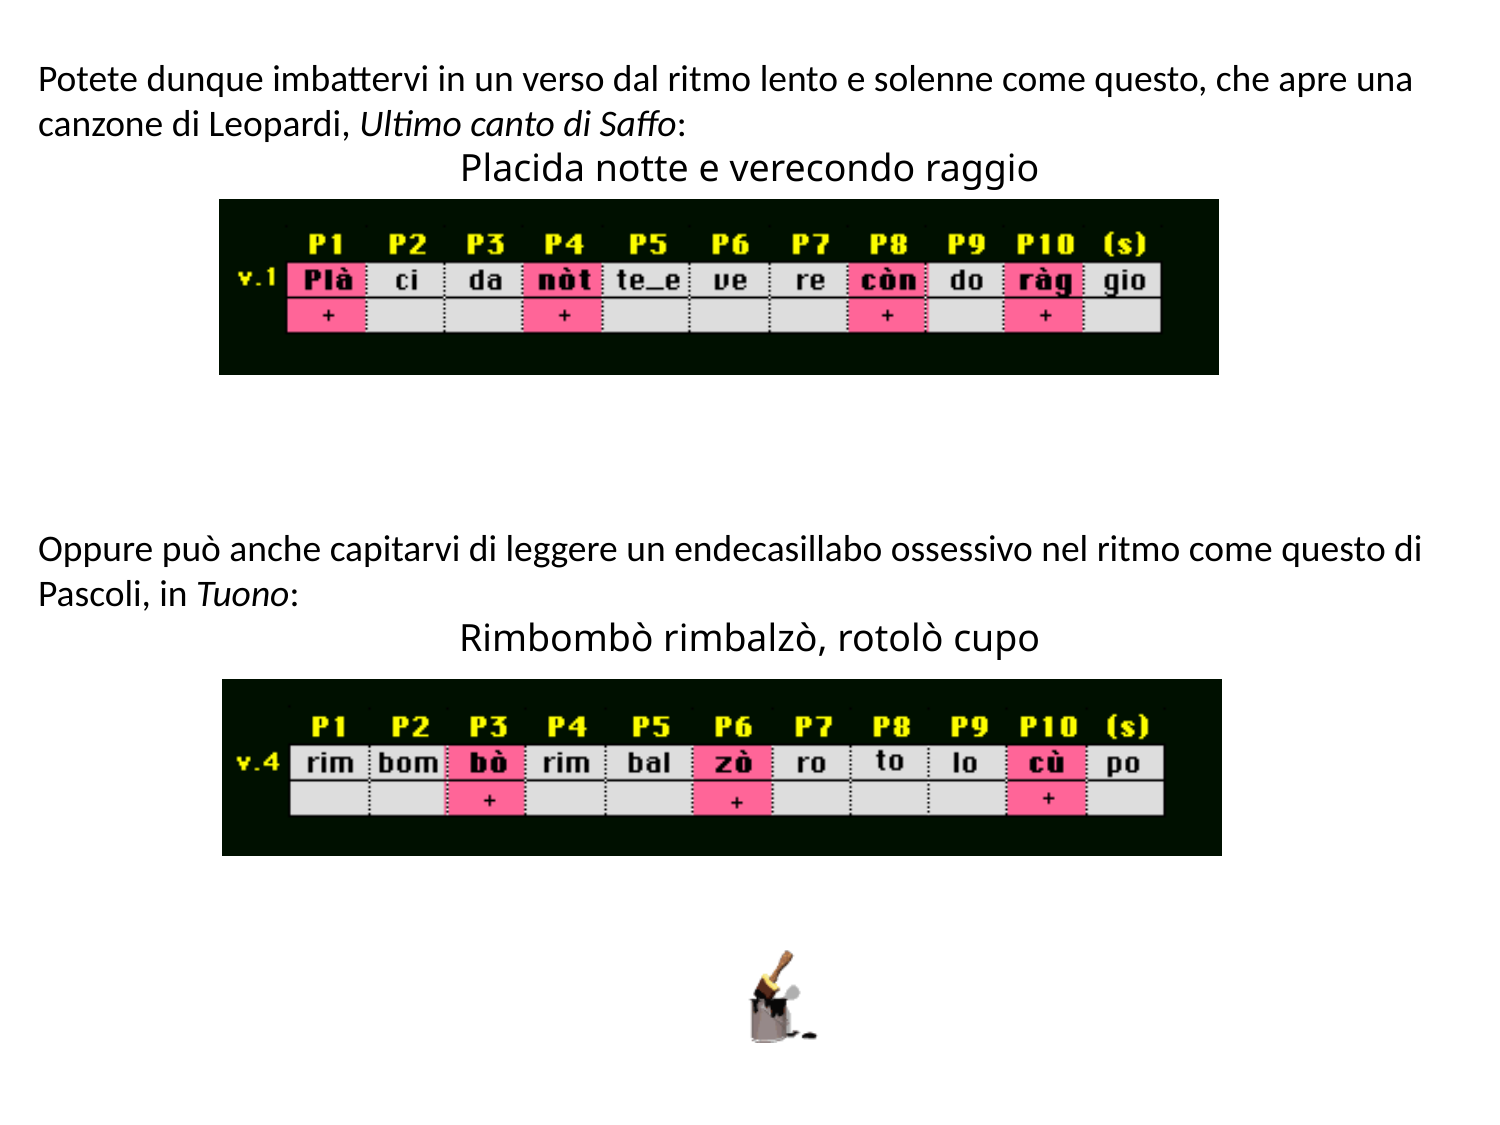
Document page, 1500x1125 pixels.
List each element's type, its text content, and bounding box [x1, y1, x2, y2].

picture [222, 679, 1222, 856]
picture [737, 948, 895, 1044]
text_box Oppure può anche capitarvi di leggere un endecasillabo ossessivo nel ritmo come questo di Pascoli, in Tuono: Rimbombò rimbalzò, rotolò cupo [23, 516, 1477, 667]
text_box Potete dunque imbattervi in un verso dal ritmo lento e solenne come questo, che apre una canzone di Leopardi, Ultimo canto di Saffo: Placida notte e verecondo raggio [23, 46, 1477, 197]
picture [219, 198, 1219, 376]
